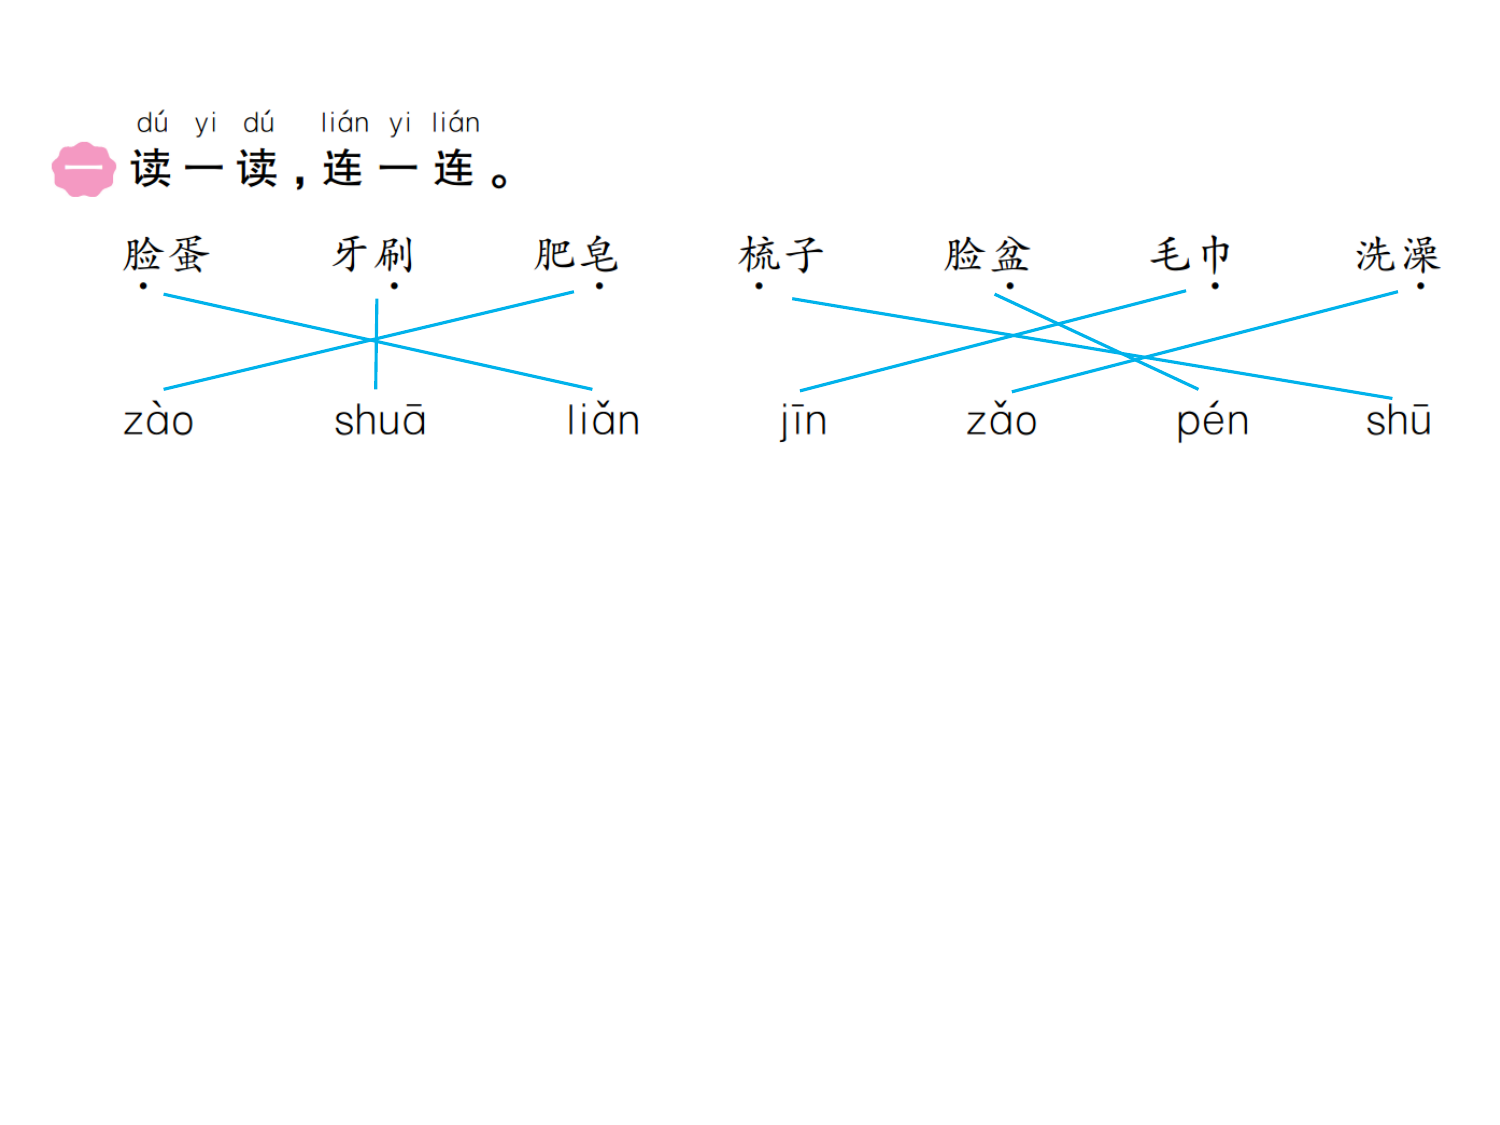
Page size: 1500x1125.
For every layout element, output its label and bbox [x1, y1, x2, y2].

text_box [163, 294, 593, 390]
picture [41, 89, 1459, 455]
text_box [1011, 291, 1398, 392]
text_box [799, 290, 1187, 391]
text_box [792, 298, 1393, 399]
